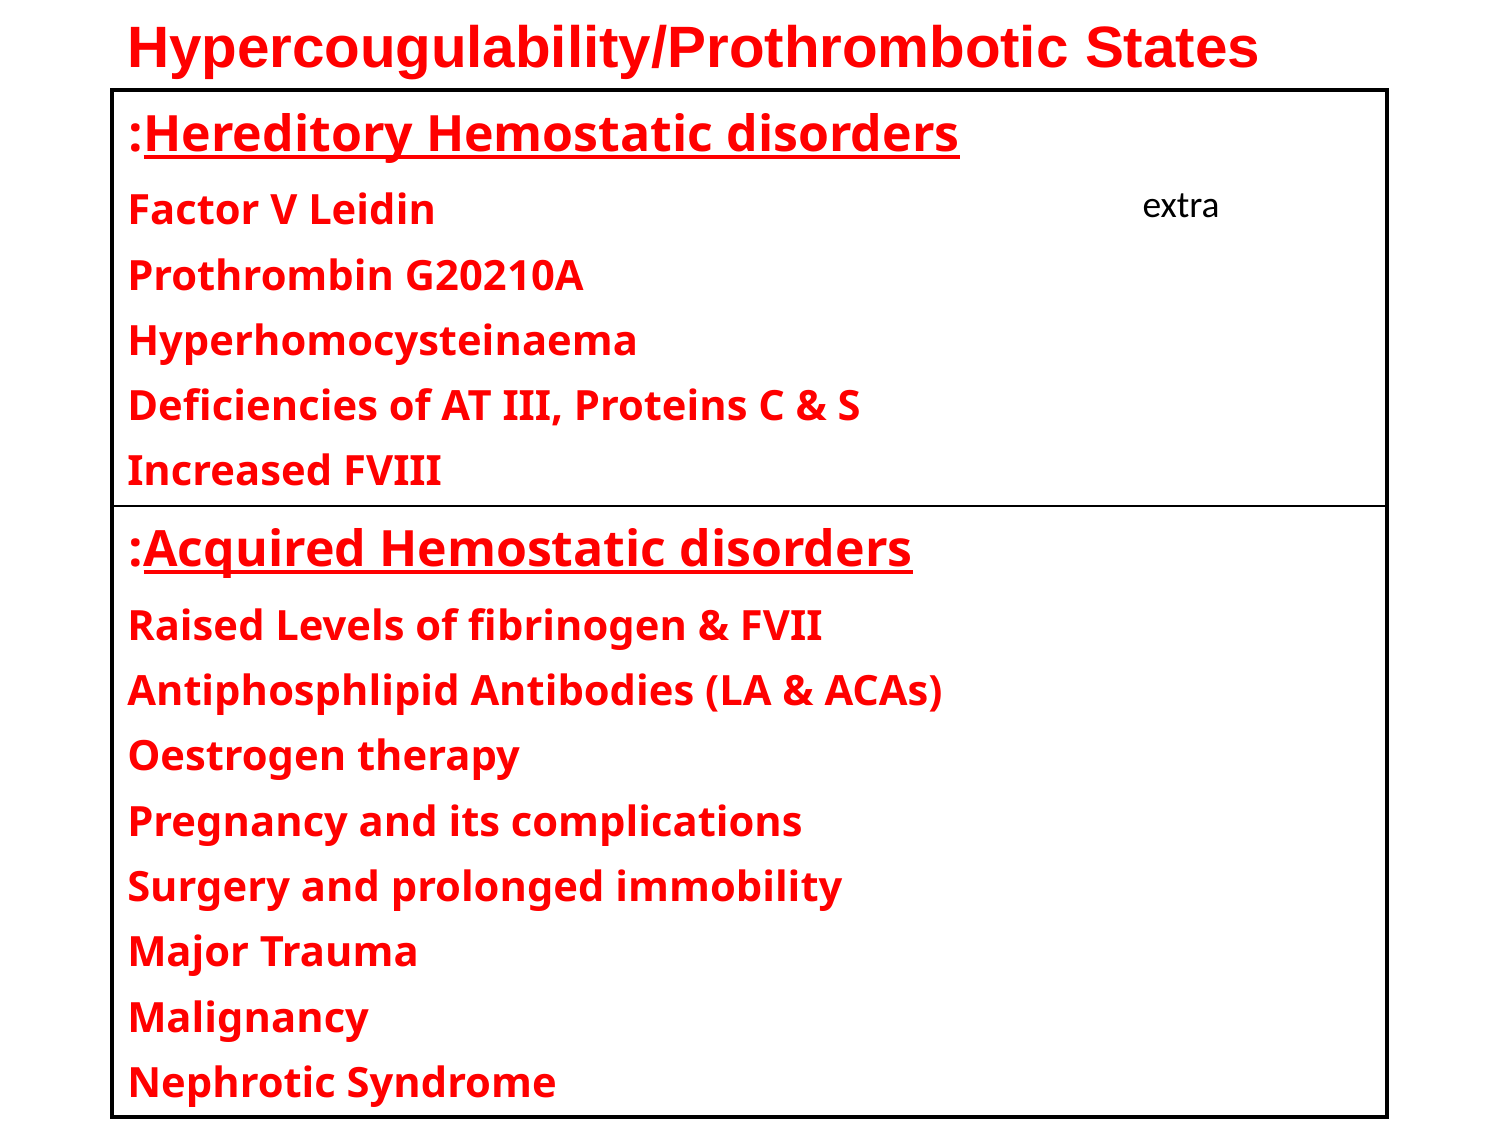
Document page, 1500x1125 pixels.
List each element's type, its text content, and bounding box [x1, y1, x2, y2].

text_box [109, 342, 141, 418]
text_box extra [1128, 172, 1412, 233]
table_header Hereditory Hemostatic disorders: Factor V Leidin Prothrombin G20210A Hyperhomocysteinaema Deficiencies of AT III, Proteins C & S Increased FVIII [114, 92, 1385, 505]
table_cell Acquired Hemostatic disorders: Raised Levels of fibrinogen & FVII Antiphosphlipid Antibodies (LA & ACAs) Oestrogen therapy Pregnancy and its complications Surgery and prolonged immobility Major Trauma Malignancy Nephrotic Syndrome [114, 507, 1385, 1115]
title Hypercougulability/Prothrombotic States [112, 0, 1400, 88]
